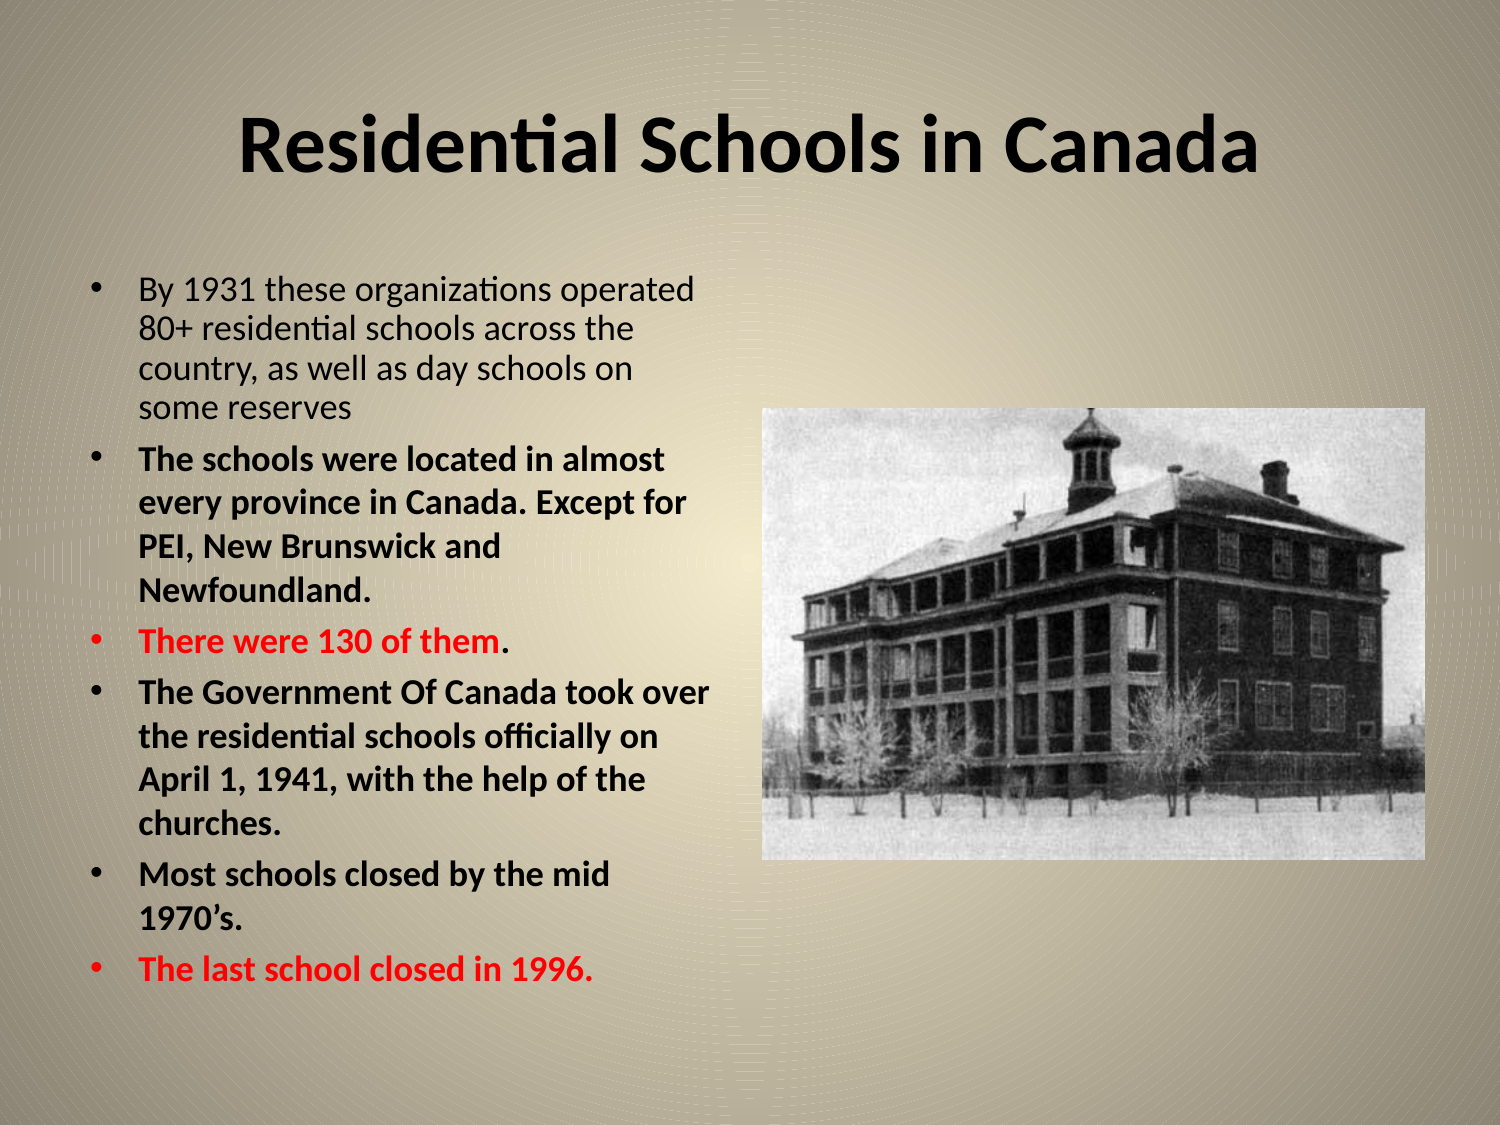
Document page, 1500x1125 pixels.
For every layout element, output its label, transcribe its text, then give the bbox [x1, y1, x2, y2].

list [762, 407, 1426, 861]
title Residential Schools in Canada [75, 45, 1425, 233]
list By 1931 these organizations operated 80+ residential schools across the country, as well as day schools on some reserves The schools were located in almost every province in Canada. Except for PEI, New Brunswick and Newfoundland. There were 130 of them. The Government Of Canada took over the residential schools officially on April 1, 1941, with the help of the churches. Most schools closed by the mid 1970’s. The last school closed in 1996. [75, 262, 738, 1005]
